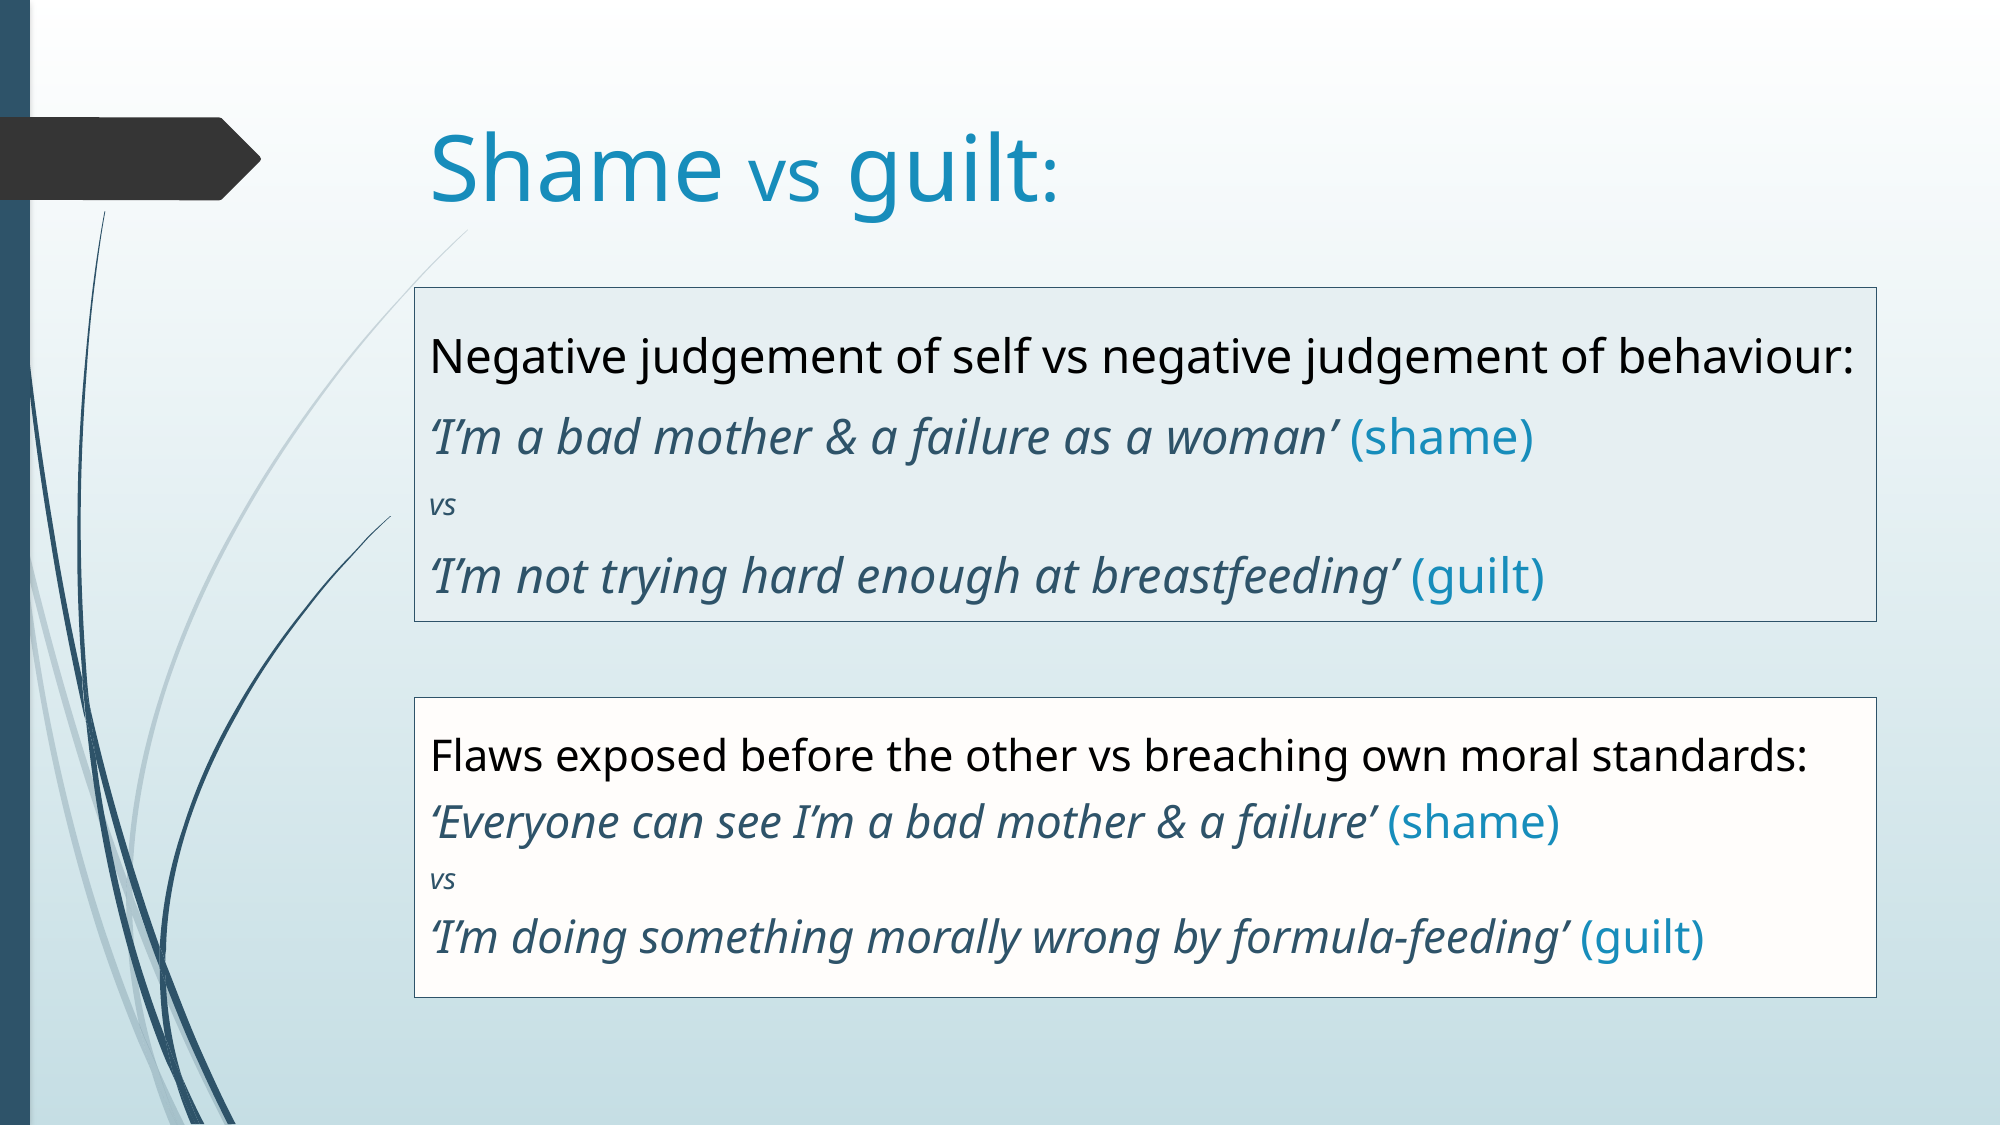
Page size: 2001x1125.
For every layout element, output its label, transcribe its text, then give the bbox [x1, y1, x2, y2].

text_box Flaws exposed before the other vs breaching own moral standards: ‘Everyone can see I’m a bad mother & a failure’ (shame) vs ‘I’m doing something morally wrong by formula-feeding’ (guilt) [414, 697, 1877, 998]
title Shame vs guilt: [414, 102, 1877, 287]
list Negative judgement of self vs negative judgement of behaviour: ‘I’m a bad mother & a failure as a woman’ (shame) vs ‘I’m not trying hard enough at breastfeeding’ (guilt) [414, 287, 1877, 622]
